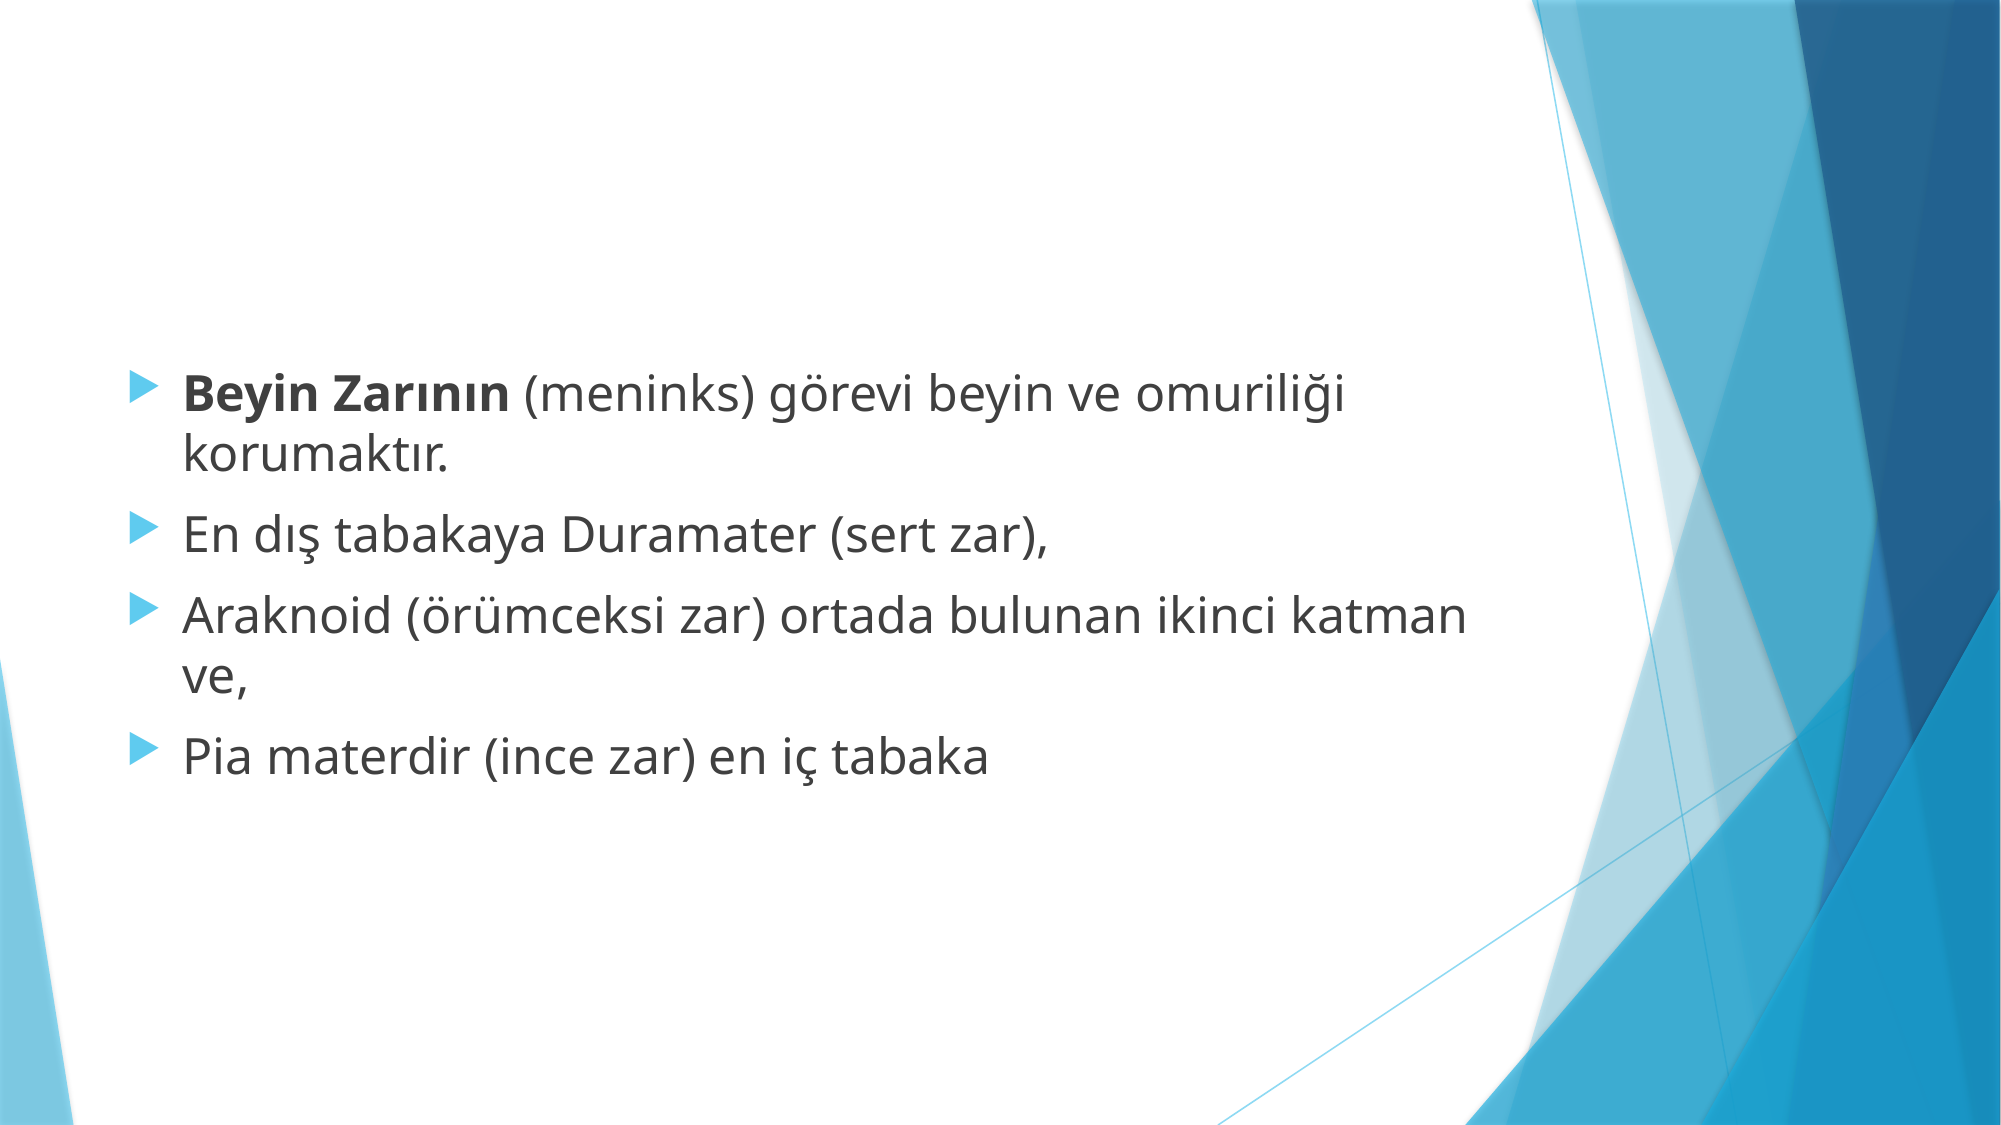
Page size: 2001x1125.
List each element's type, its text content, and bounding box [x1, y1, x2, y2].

list Beyin Zarının (meninks) görevi beyin ve omuriliği korumaktır. En dış tabakaya Duramater (sert zar), Araknoid (örümceksi zar) ortada bulunan ikinci katman ve, Pia materdir (ince zar) en iç tabaka [111, 354, 1522, 992]
